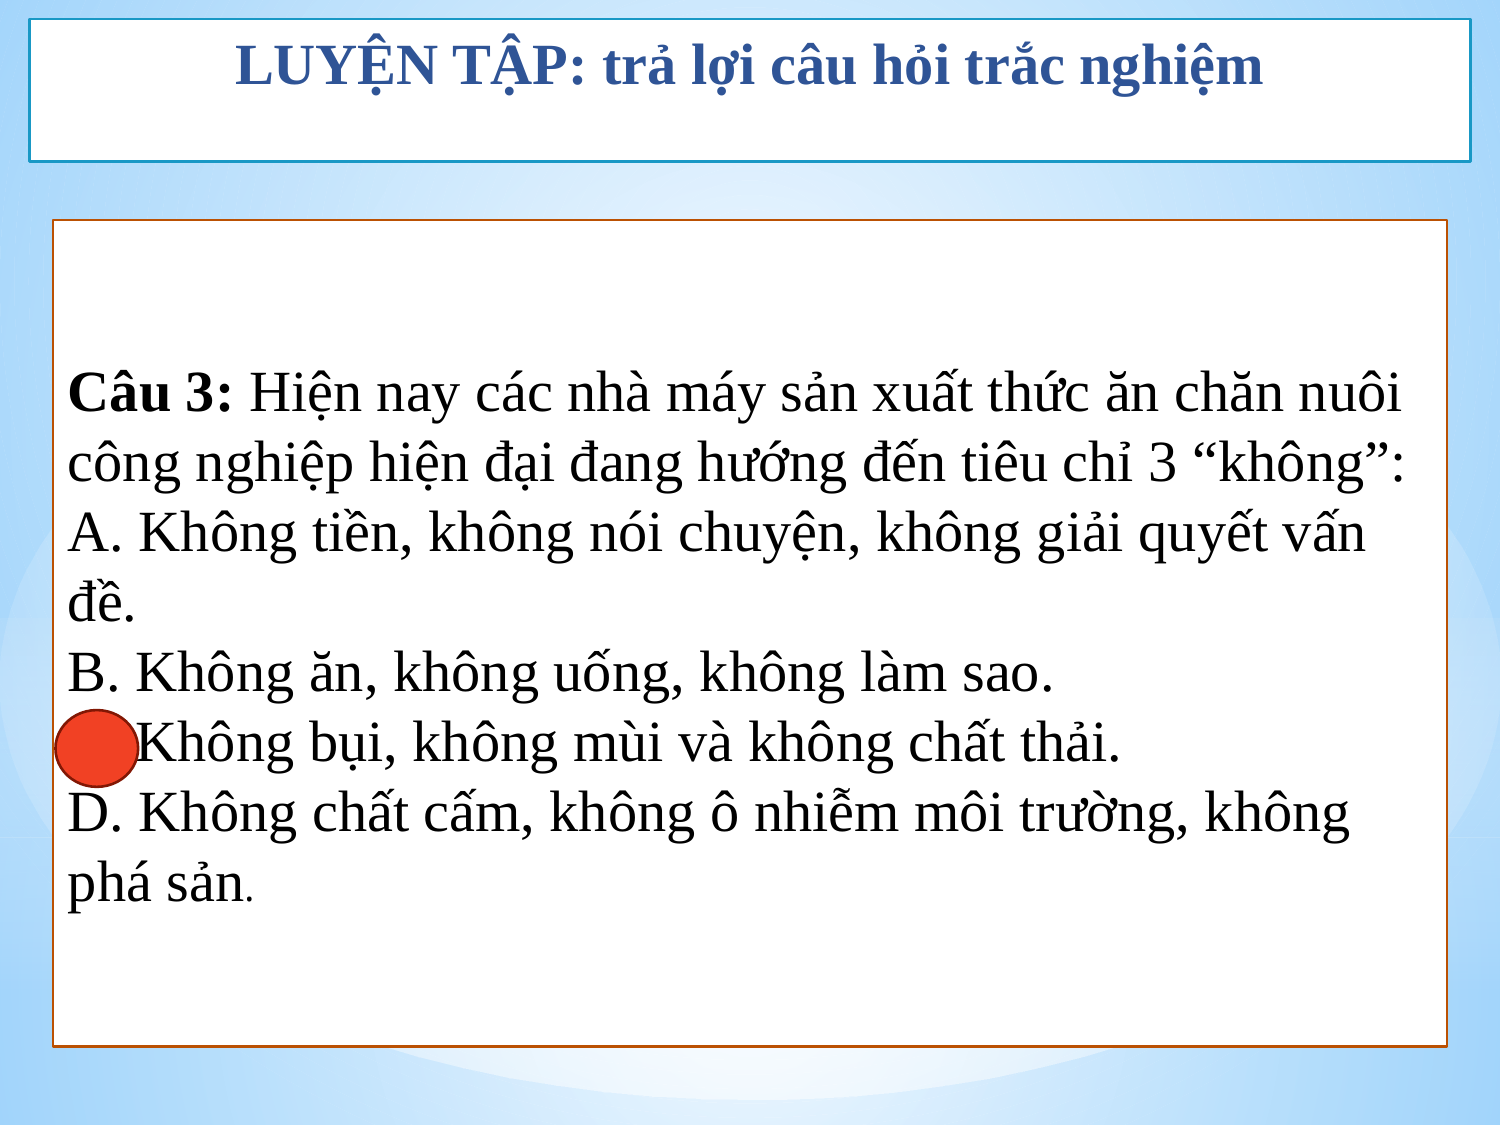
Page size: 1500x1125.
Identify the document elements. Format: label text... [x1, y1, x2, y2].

title LUYỆN TẬP: trả lợi câu hỏi trắc nghiệm [28, 18, 1472, 163]
text_box [54, 708, 140, 789]
text_box Câu 3: Hiện nay các nhà máy sản xuất thức ăn chăn nuôi công nghiệp hiện đại đang hướng đến tiêu chỉ 3 “không”: A. Không tiền, không nói chuyện, không giải quyết vấn đề. B. Không ăn, không uống, không làm sao. C. Không bụi, không mùi và không chất thải. D. Không chất cấm, không ô nhiễm môi trường, không phá sản. [52, 219, 1448, 1048]
